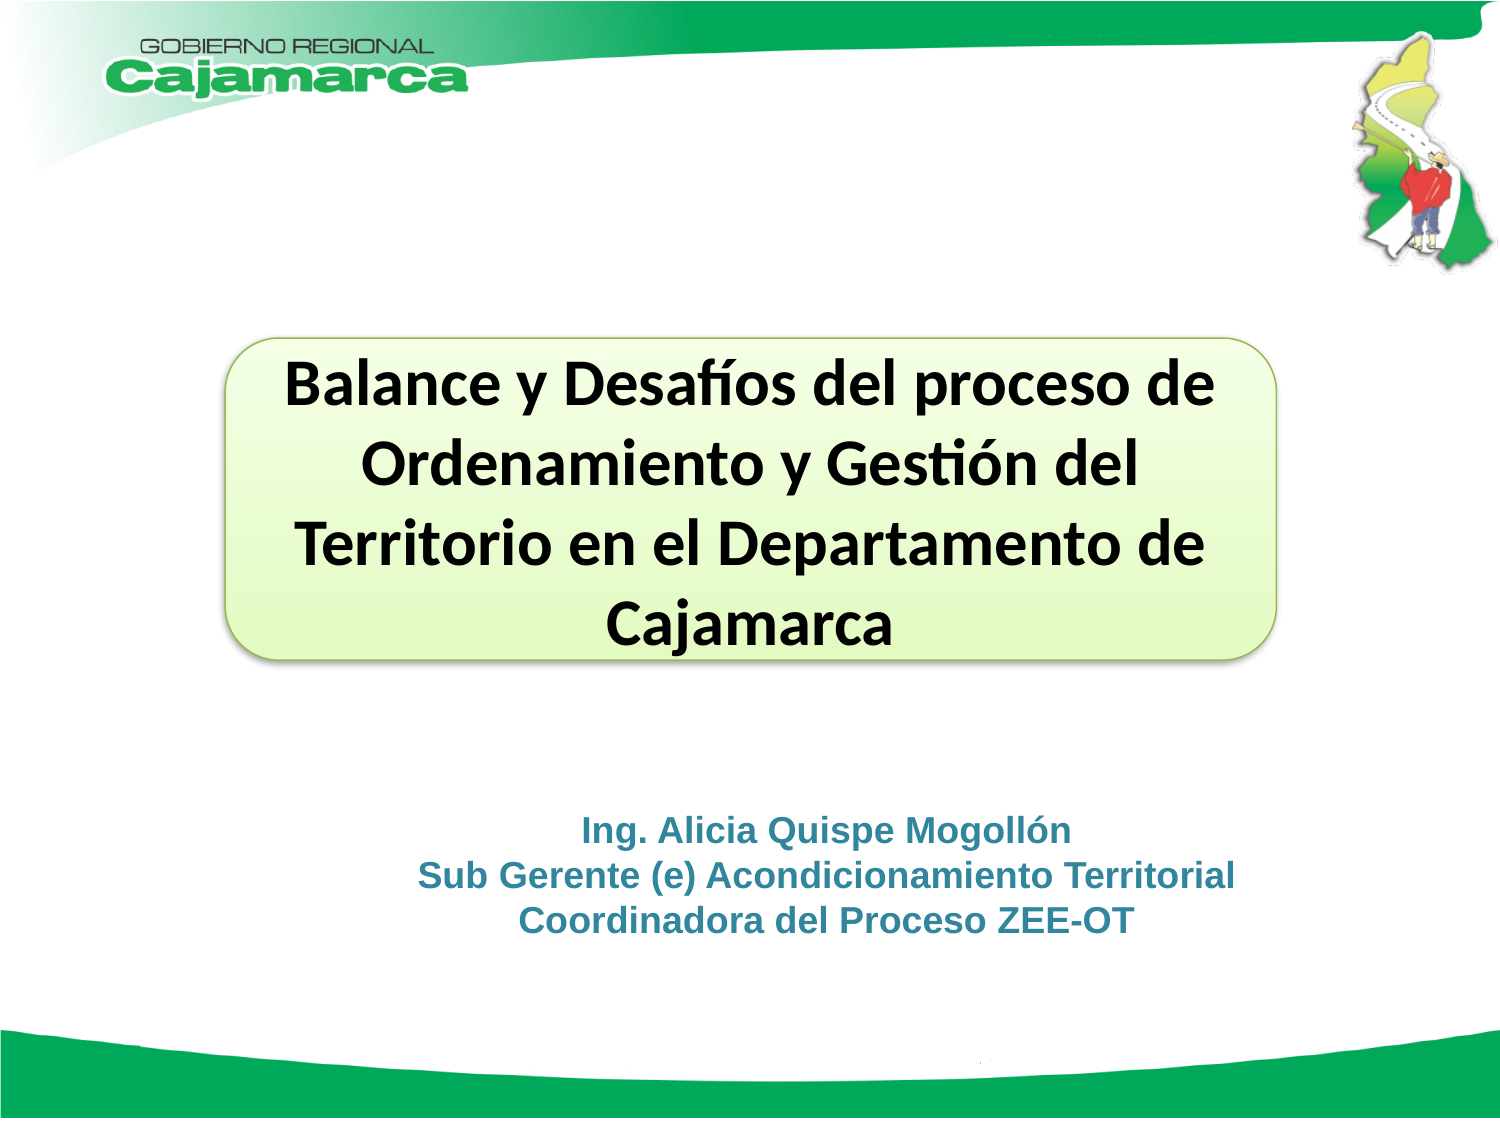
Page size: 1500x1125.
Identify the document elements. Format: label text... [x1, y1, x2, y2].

picture [0, 1, 1500, 276]
picture [0, 934, 1500, 1118]
text_box Ing. Alicia Quispe Mogollón Sub Gerente (e) Acondicionamiento Territorial Coordinadora del Proceso ZEE-OT [265, 798, 1389, 932]
text_box Balance y Desafíos del proceso de Ordenamiento y Gestión del Territorio en el Departamento de Cajamarca [224, 337, 1278, 661]
